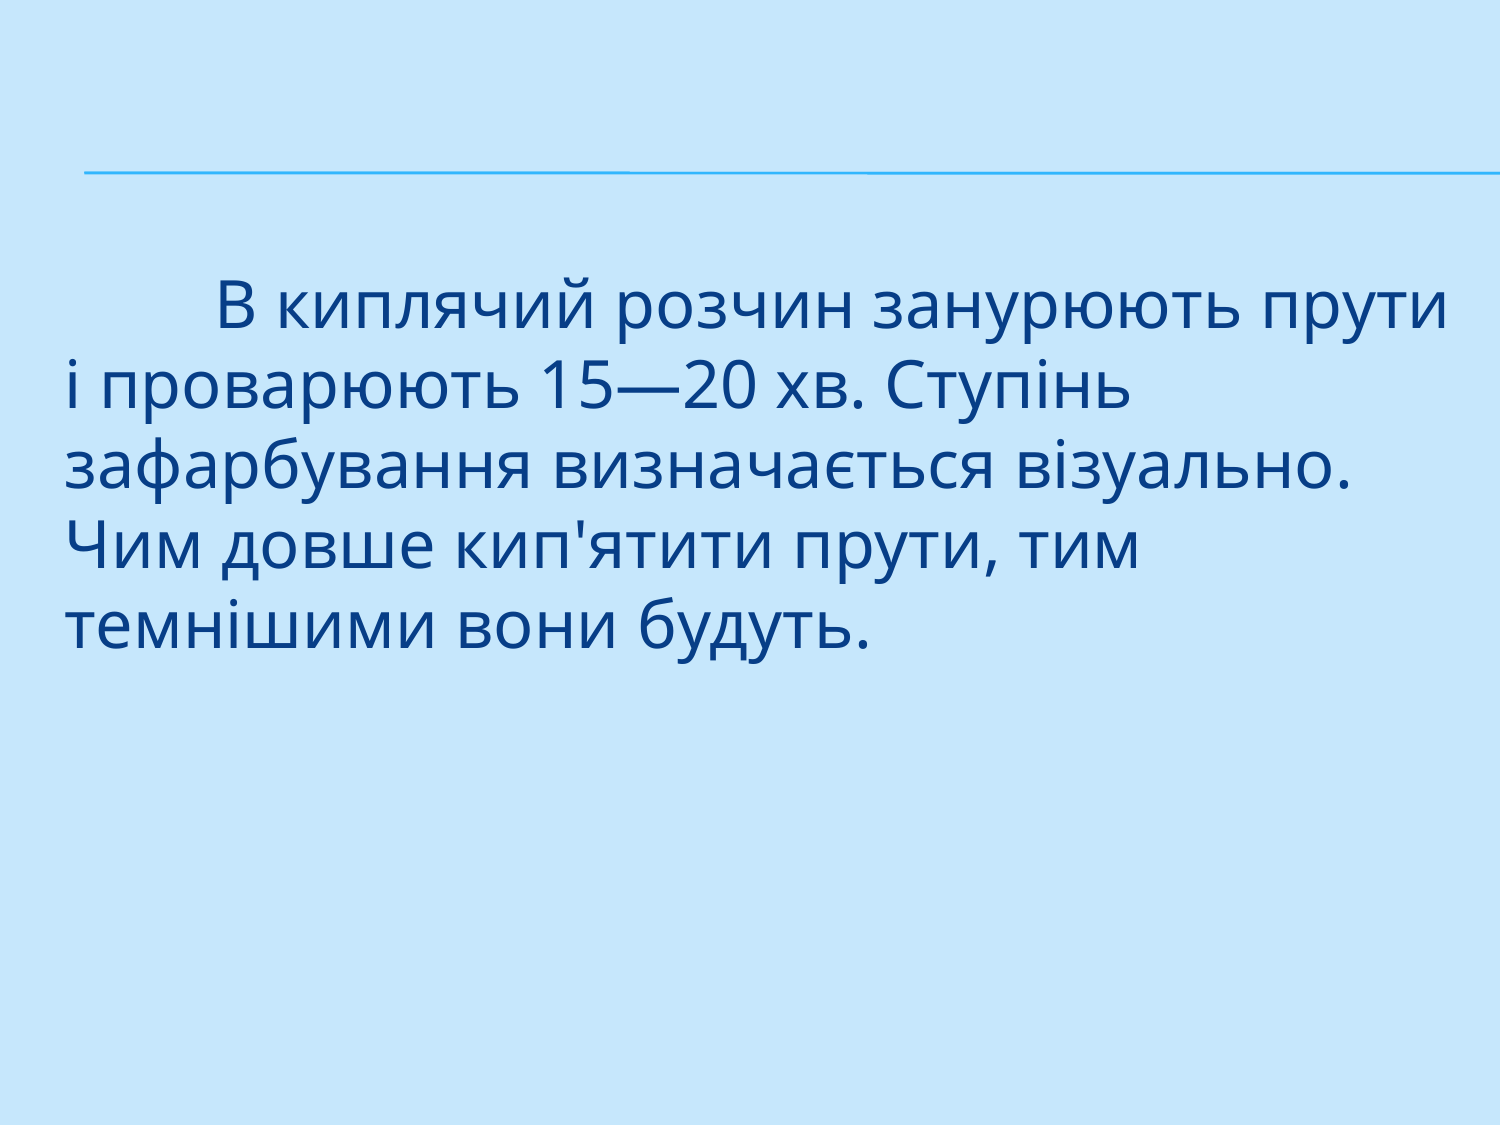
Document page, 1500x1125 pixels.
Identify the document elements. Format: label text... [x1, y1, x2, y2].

list В киплячий розчин занурюють прути і прова­рюють 15—20 хв. Ступінь зафарбування визначається візуально. Чим довше кип'ятити прути, тим темнішими вони будуть. [50, 254, 1475, 998]
